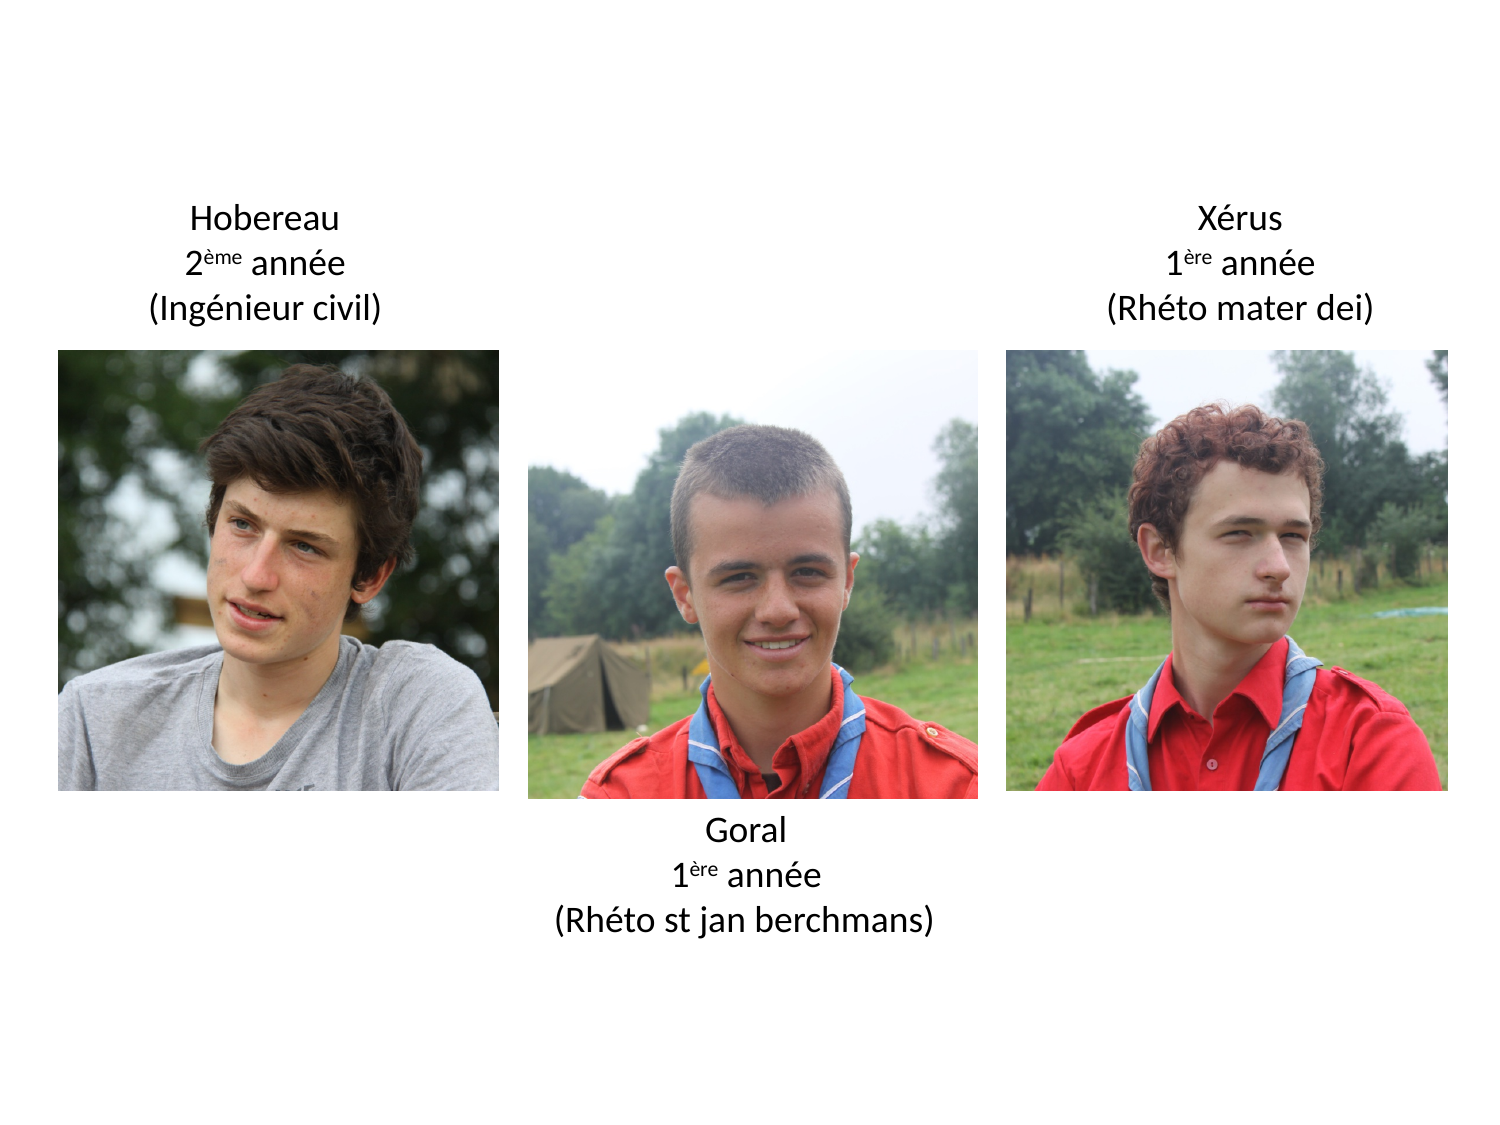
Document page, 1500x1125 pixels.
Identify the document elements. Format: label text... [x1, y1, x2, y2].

picture [1006, 349, 1448, 791]
text_box Hobereau 2ème année (Ingénieur civil) [58, 186, 473, 336]
text_box Goral 1ère année (Rhéto st jan berchmans) [539, 808, 954, 948]
text_box Xérus 1ère année (Rhéto mater dei) [1033, 186, 1448, 336]
picture [58, 349, 499, 791]
picture [528, 349, 978, 799]
